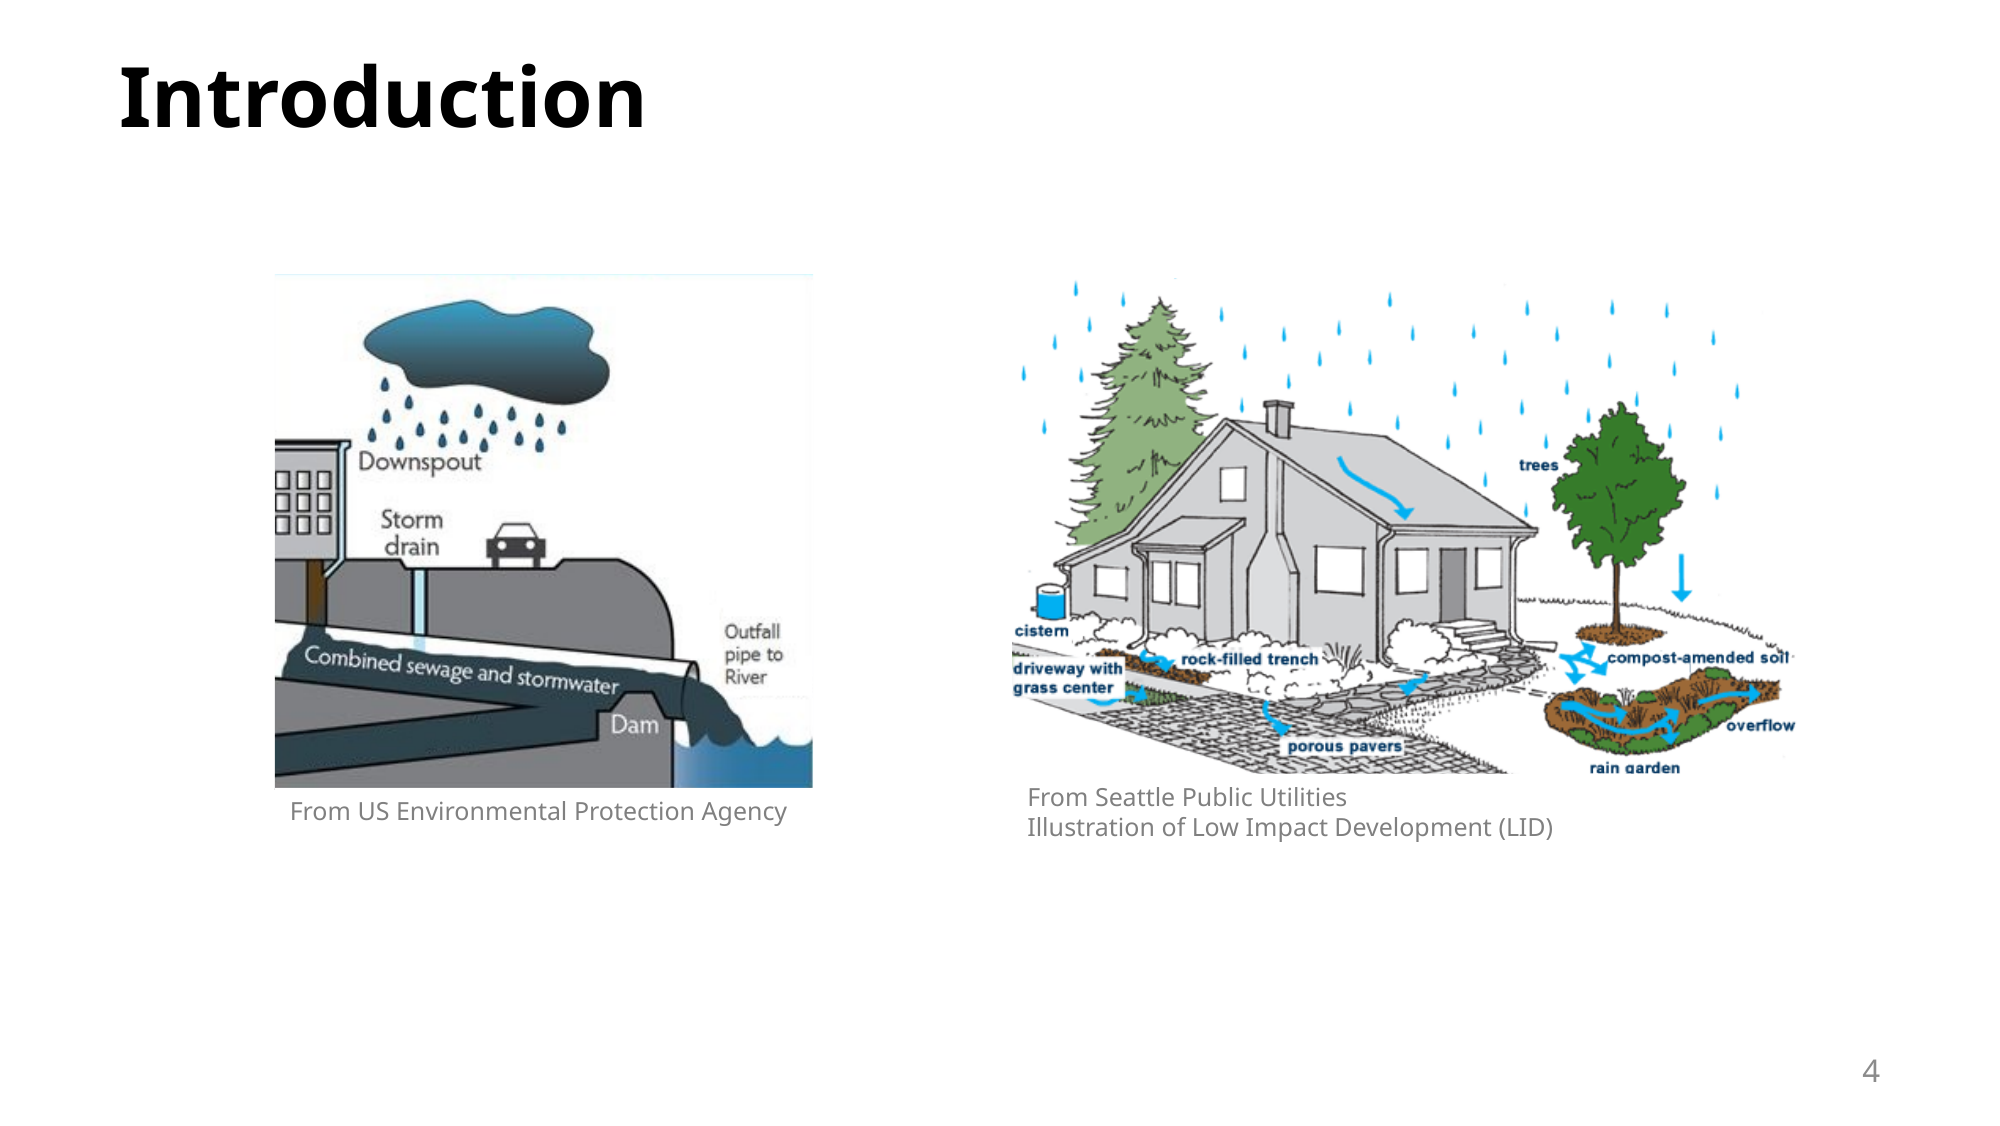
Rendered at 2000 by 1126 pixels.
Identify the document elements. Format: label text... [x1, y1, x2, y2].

title Introduction [99, 0, 1900, 188]
picture [274, 274, 814, 790]
text_box From Seattle Public Utilities Illustration of Low Impact Development (LID) [1012, 801, 1779, 849]
picture [1011, 278, 1801, 795]
text_box From US Environmental Protection Agency [274, 787, 843, 833]
slide_number 4 [1433, 1042, 1900, 1103]
